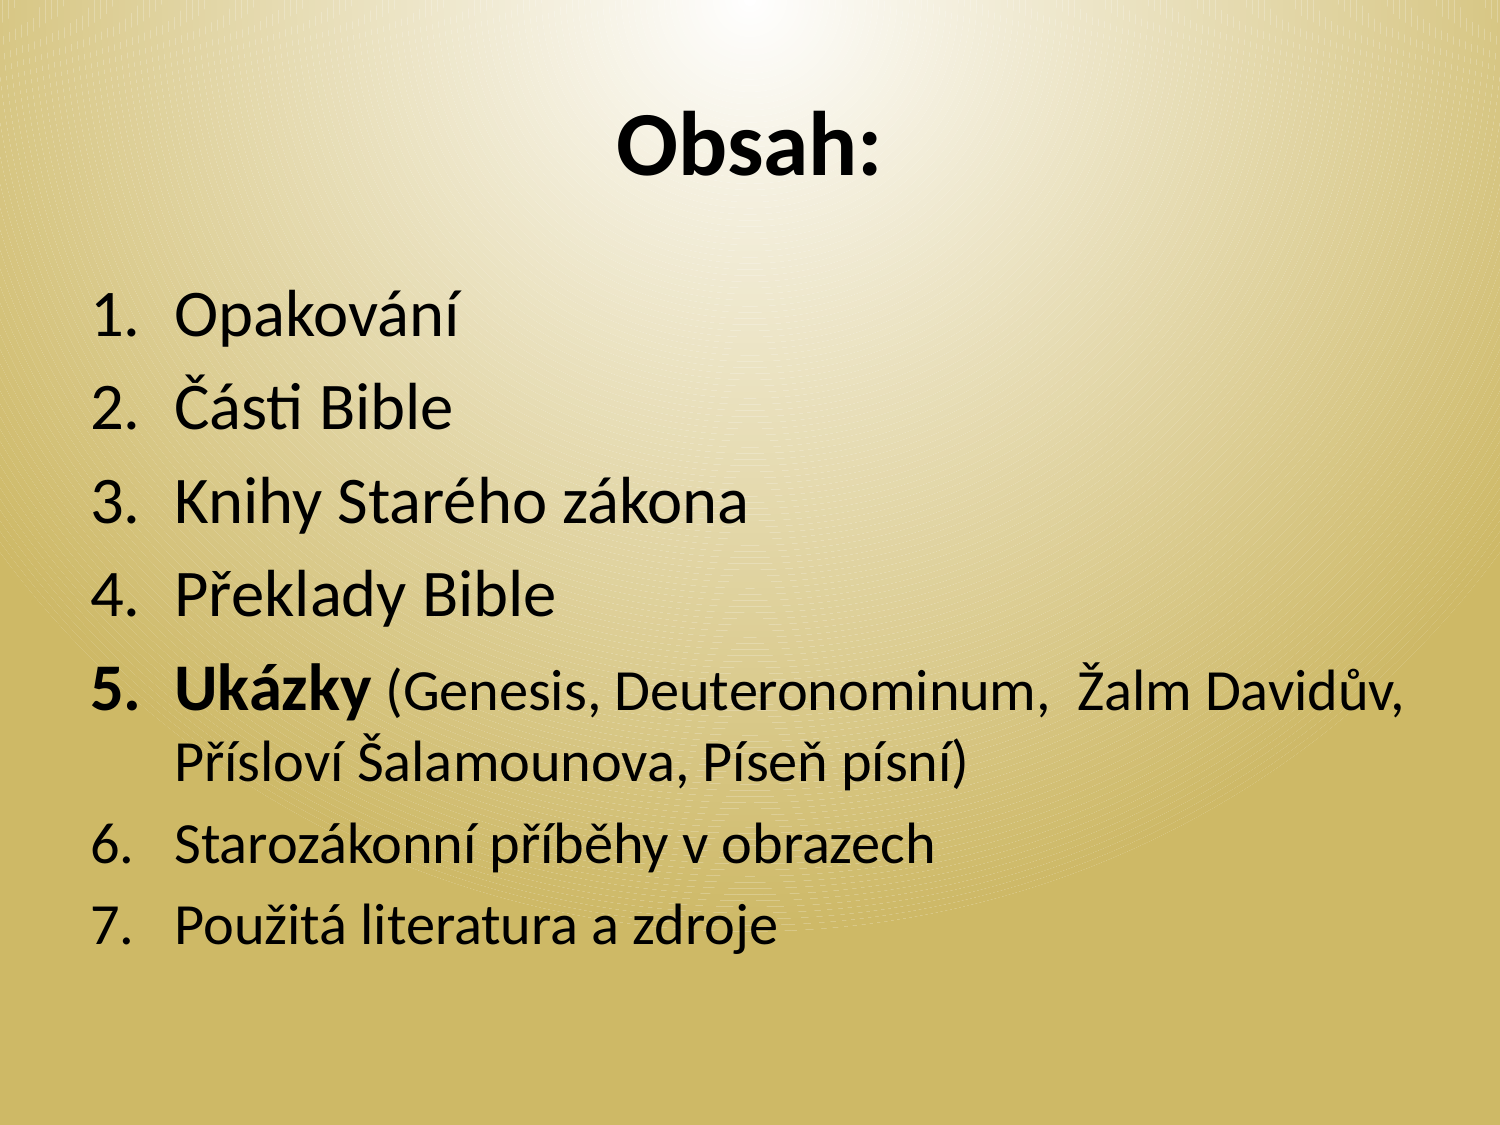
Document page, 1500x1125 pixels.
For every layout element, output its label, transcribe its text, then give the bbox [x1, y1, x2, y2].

list Opakování Části Bible Knihy Starého zákona Překlady Bible Ukázky (Genesis, Deuteronominum, Žalm Davidův, Přísloví Šalamounova, Píseň písní) Starozákonní příběhy v obrazech Použitá literatura a zdroje [74, 262, 1426, 1006]
title Obsah: [74, 44, 1426, 233]
